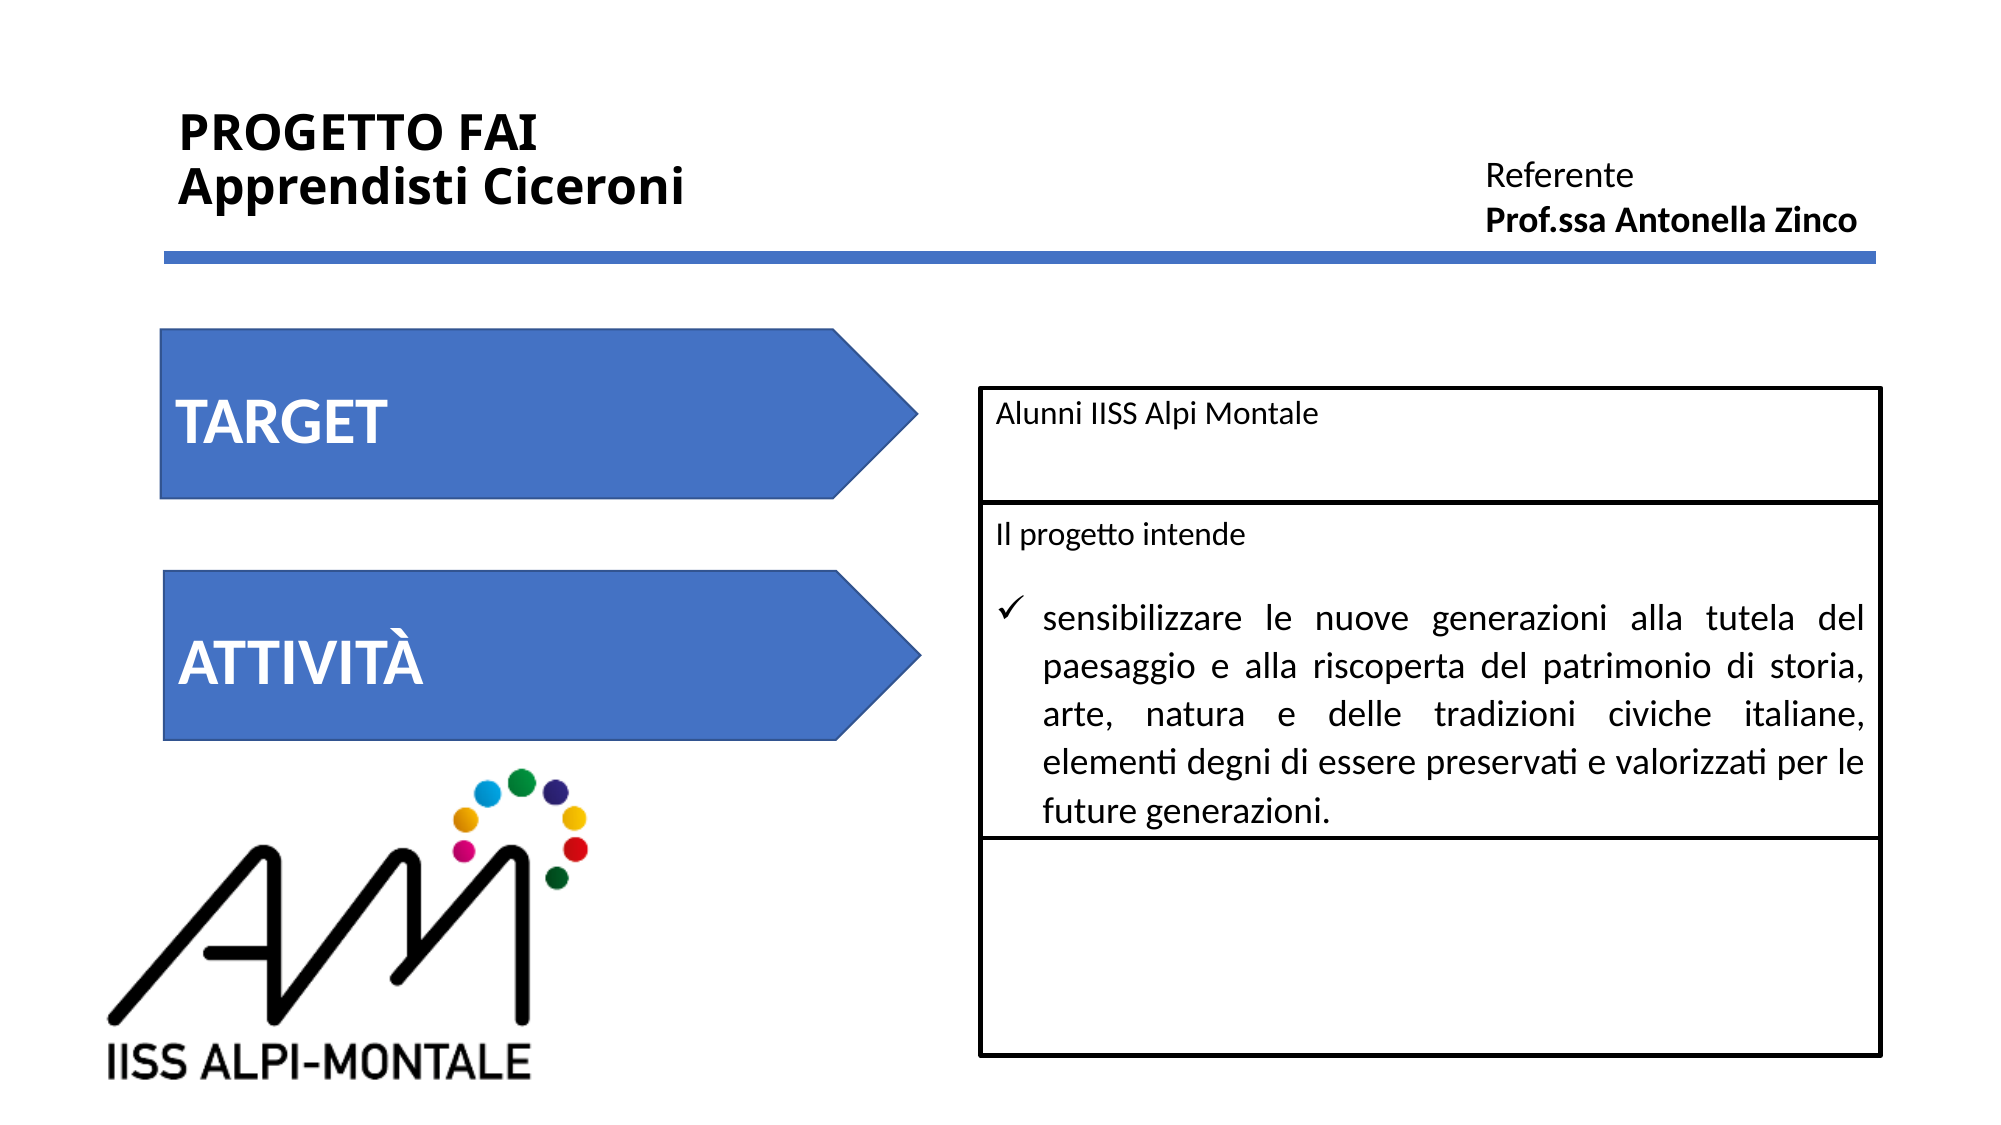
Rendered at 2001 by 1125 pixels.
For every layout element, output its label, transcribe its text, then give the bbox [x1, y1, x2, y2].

subtitle Alunni IISS Alpi Montale [980, 387, 1881, 502]
title PROGETTO FAI Apprendisti Ciceroni [163, 81, 1877, 223]
text_box TARGET [159, 328, 919, 500]
text_box Referente Prof.ssa Antonella Zinco [1470, 142, 1897, 248]
picture [9, 724, 678, 1125]
text_box ATTIVITÀ [162, 569, 922, 741]
text_box Il progetto intende sensibilizzare le nuove generazioni alla tutela del paesaggio e alla riscoperta del patrimonio di storia, arte, natura e delle tradizioni civiche italiane, elementi degni di essere preservati e valorizzati per le future generazioni. [980, 502, 1881, 839]
subtitle Alunni IISS Alpi Montale [980, 839, 1881, 1056]
